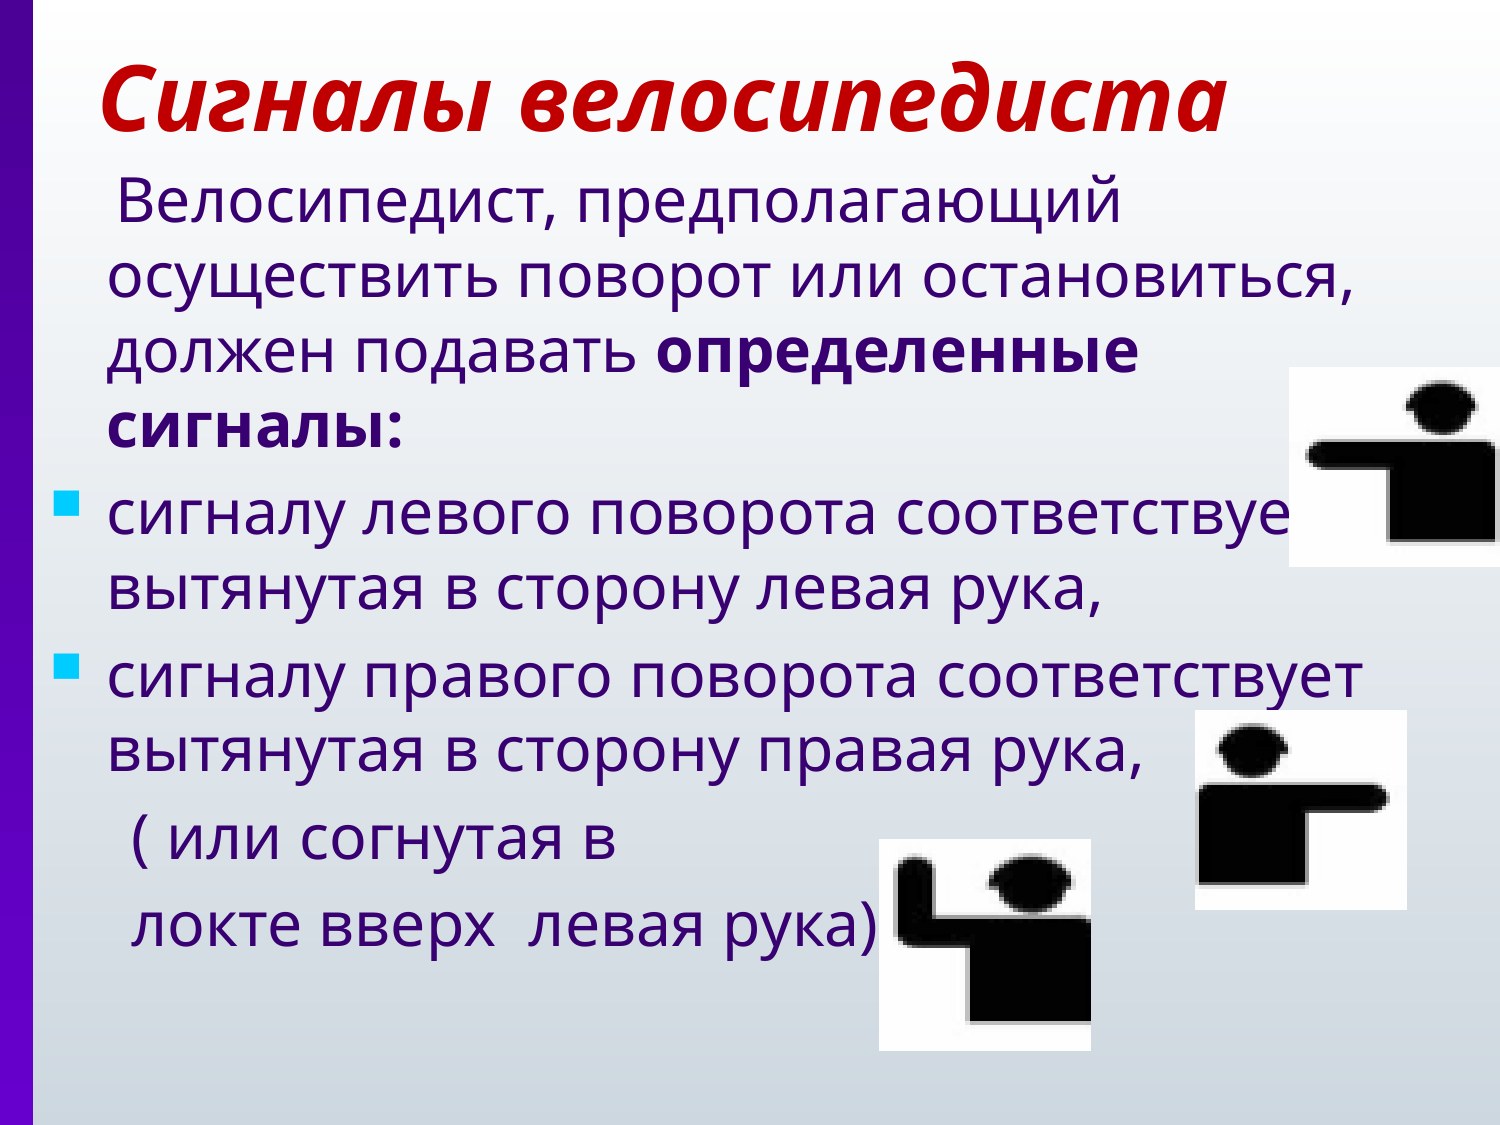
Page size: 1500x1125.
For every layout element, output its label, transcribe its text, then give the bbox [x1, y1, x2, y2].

list Велосипедист, предполагающий осуществить поворот или остановиться, должен подавать определенные сигналы: сигналу левого поворота соответствует вытянутая в сторону левая рука, сигналу правого поворота соответствует вытянутая в сторону правая рука, ( или согнутая в локте вверх левая рука) [34, 152, 1426, 1006]
picture [1288, 367, 1500, 568]
picture [1195, 710, 1407, 911]
title Сигналы велосипедиста [81, 23, 1433, 167]
picture [879, 839, 1091, 1051]
